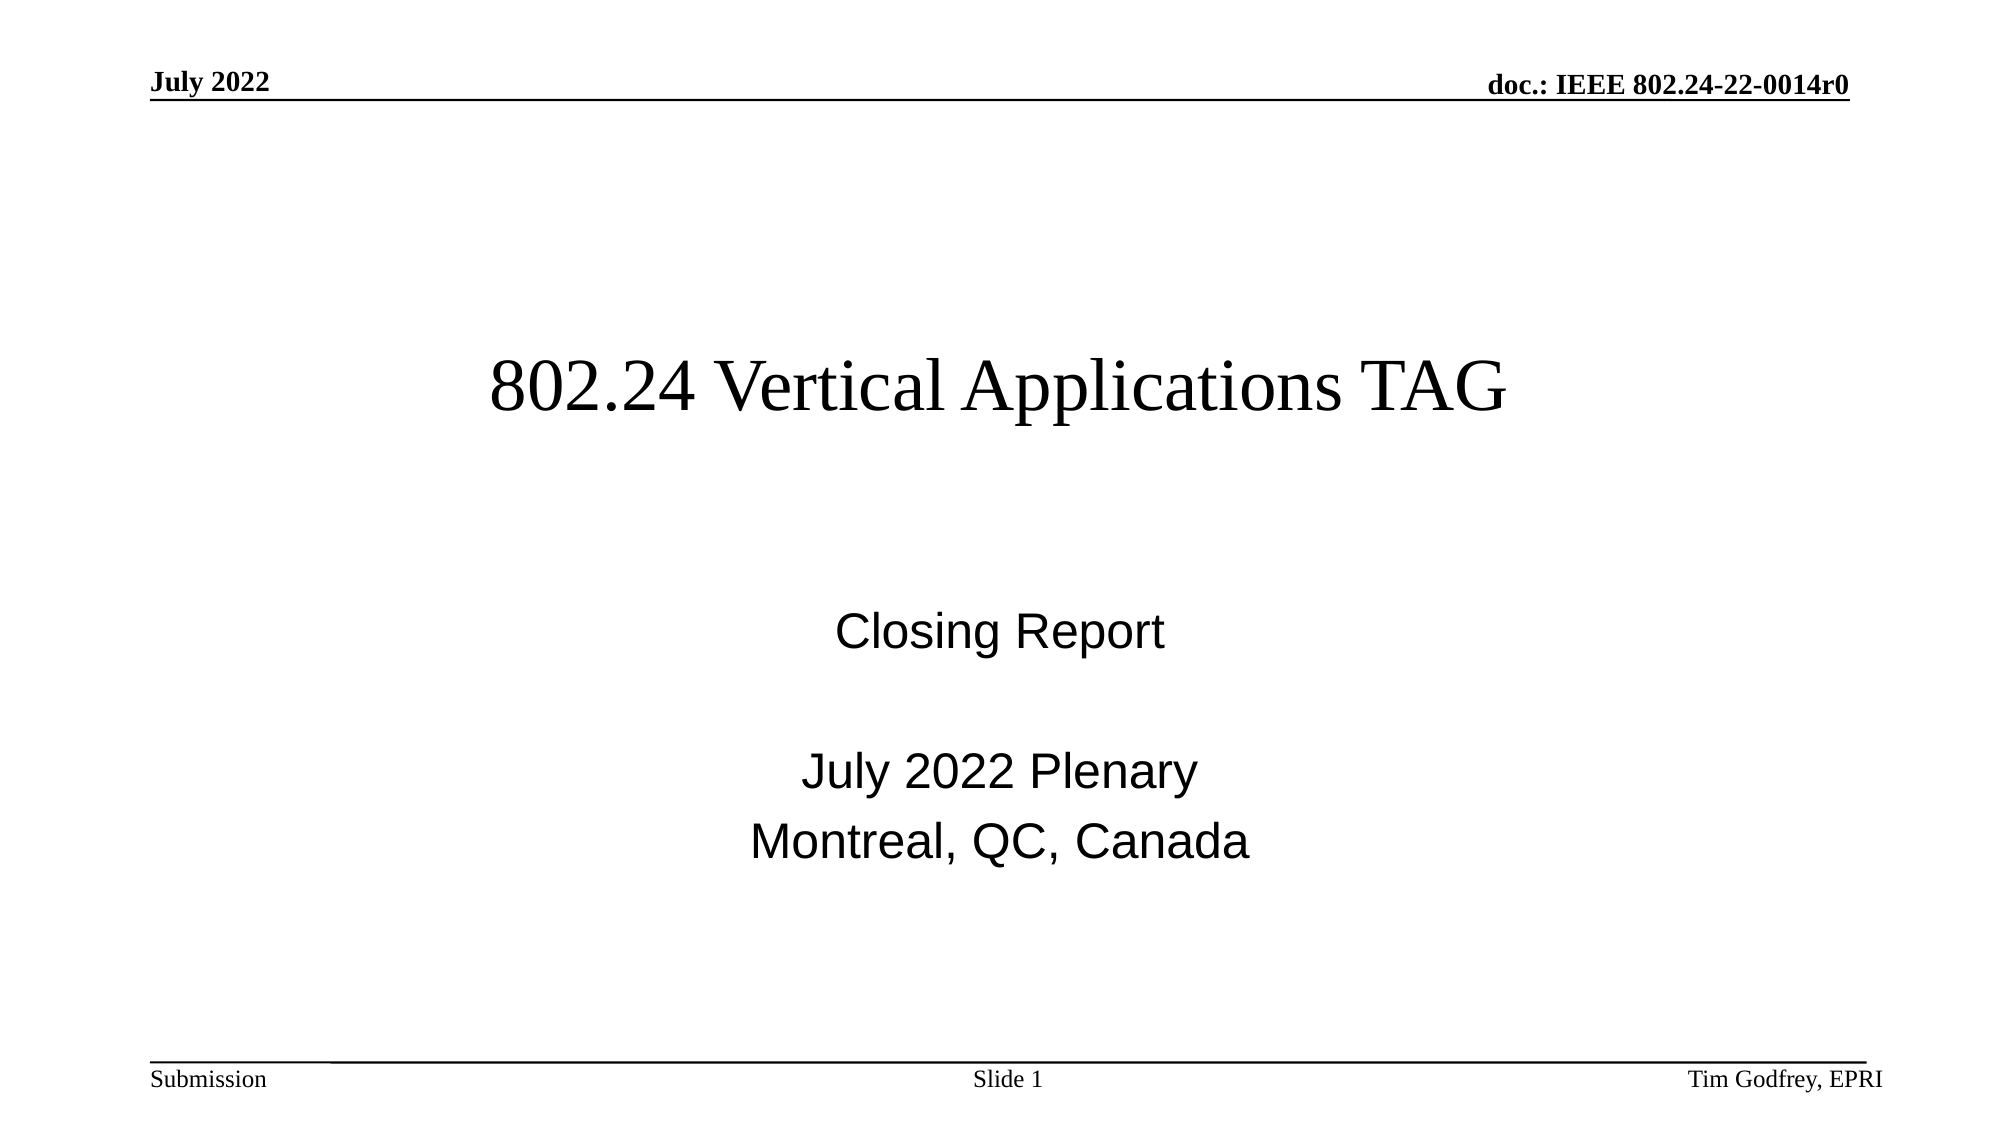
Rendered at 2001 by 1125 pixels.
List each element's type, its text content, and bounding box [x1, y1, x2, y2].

title 802.24 Vertical Applications TAG [249, 184, 1750, 576]
footer Tim Godfrey, EPRI [1200, 1062, 1884, 1108]
subtitle Closing Report July 2022 Plenary Montreal, QC, Canada [249, 590, 1750, 863]
slide_number Slide 1 [972, 1062, 1044, 1093]
